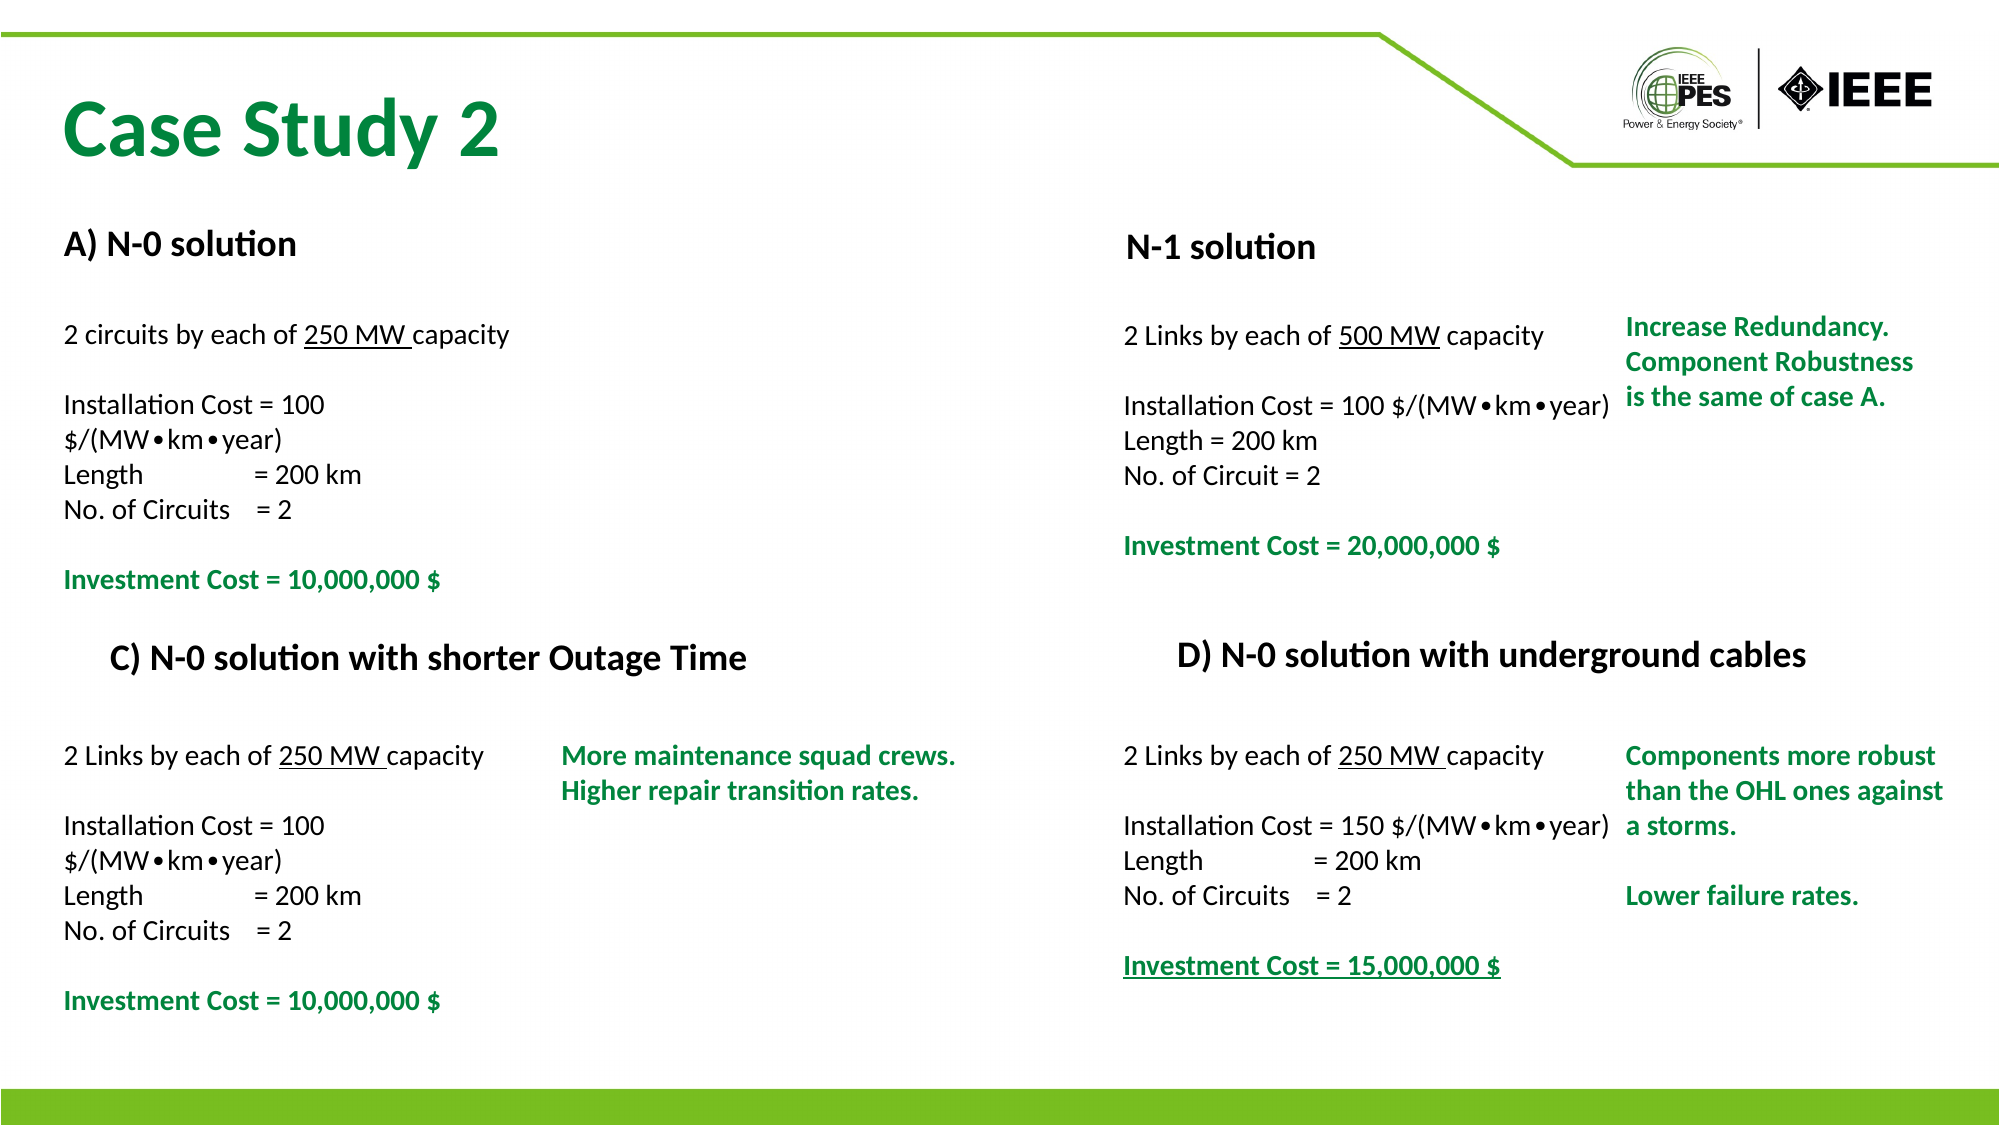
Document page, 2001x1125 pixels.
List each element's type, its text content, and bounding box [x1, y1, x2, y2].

text_box 2 Links by each of 250 MW capacity Installation Cost = 150 $/(MW∙km∙year) Length = 200 km No. of Circuits = 2 Investment Cost = 15,000,000 $ [1108, 728, 2000, 1024]
text_box N-1 solution [1108, 223, 1332, 275]
text_box C) N-0 solution with shorter Outage Time [94, 535, 703, 686]
text_box [48, 112, 1774, 223]
picture [1, 31, 1999, 1125]
text_box A) N-0 solution [48, 223, 715, 272]
text_box 2 circuits by each of 250 MW capacity Installation Cost = 100 $/(MW∙km∙year) Length = 200 km No. of Circuits = 2 Investment Cost = 10,000,000 $ [48, 308, 559, 638]
text_box Increase Redundancy. Component Robustness is the same of case A. [1611, 300, 2000, 420]
text_box 2 Links by each of 500 MW capacity Installation Cost = 100 $/(MW∙km∙year) Length = 200 km No. of Circuit = 2 Investment Cost = 20,000,000 $ [1108, 308, 2000, 569]
text_box D) N-0 solution with underground cables [1162, 532, 1770, 683]
text_box Components more robust than the OHL ones against a storms. Lower failure rates. [1611, 728, 2000, 919]
text_box 2 Links by each of 250 MW capacity Installation Cost = 100 $/(MW∙km∙year) Length = 200 km No. of Circuits = 2 Investment Cost = 10,000,000 $ [48, 728, 547, 1059]
text_box More maintenance squad crews. Higher repair transition rates. [546, 728, 1045, 849]
list Case Study 2 [48, 65, 1286, 175]
